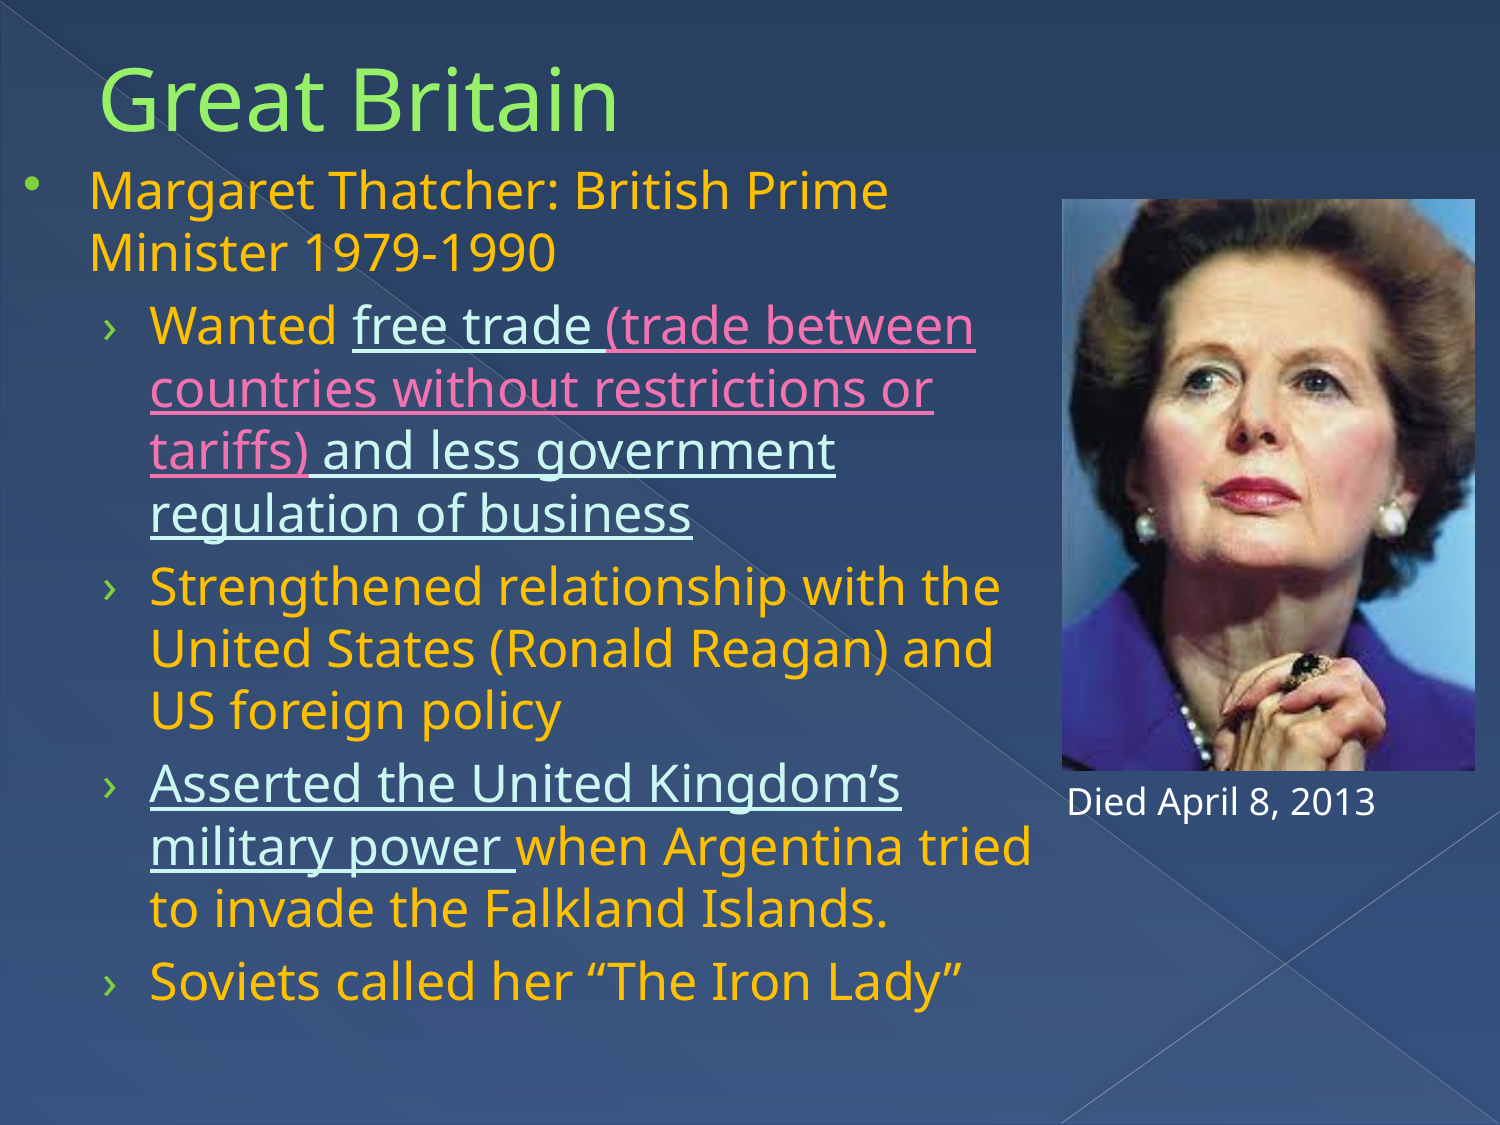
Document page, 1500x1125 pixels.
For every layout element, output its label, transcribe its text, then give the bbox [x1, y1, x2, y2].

picture [1062, 199, 1476, 771]
list Margaret Thatcher: British Prime Minister 1979-1990 Wanted free trade (trade between countries without restrictions or tariffs) and less government regulation of business Strengthened relationship with the United States (Ronald Reagan) and US foreign policy Asserted the United Kingdom’s military power when Argentina tried to invade the Falkland Islands. Soviets called her “The Iron Lady” [0, 149, 1052, 1063]
text_box Died April 8, 2013 [1051, 770, 1500, 830]
title Great Britain [3, 24, 1354, 169]
